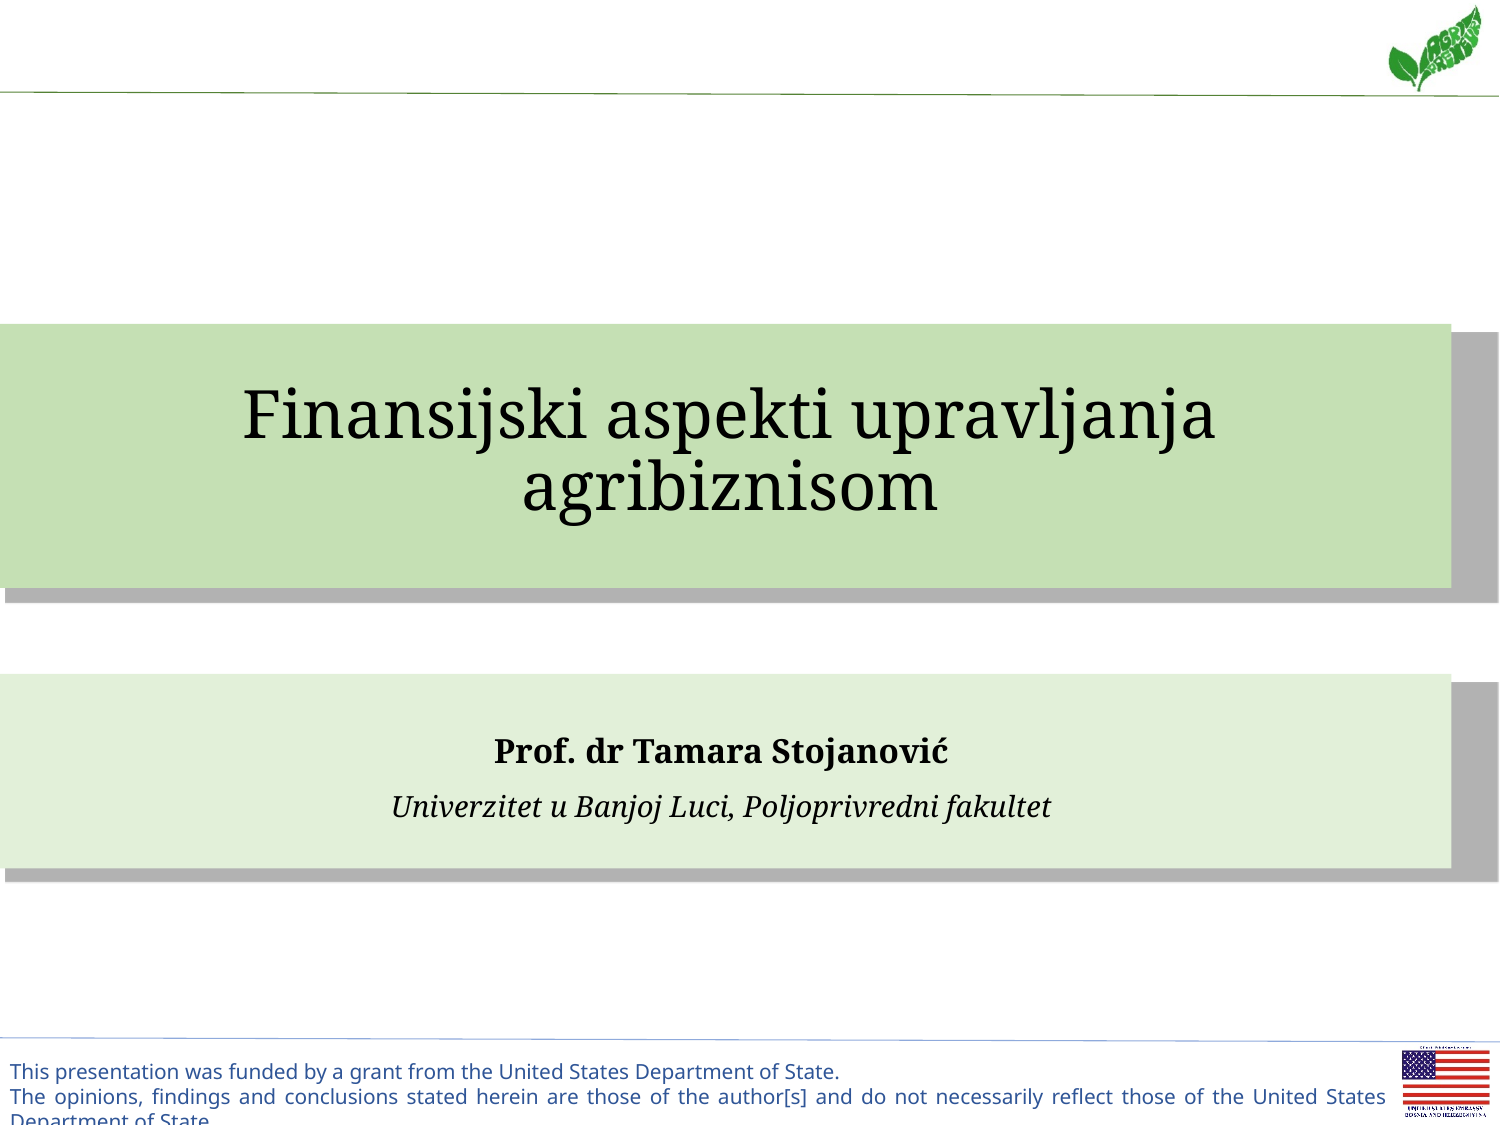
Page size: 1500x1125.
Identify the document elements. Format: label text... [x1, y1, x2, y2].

picture [1386, 3, 1484, 93]
subtitle Finansijski aspekti upravljanja agribiznisom [66, 373, 1396, 549]
picture [1401, 1044, 1490, 1118]
text_box Prof. dr Tamara Stojanović Univerzitet u Banjoj Luci, Poljoprivredni fakultet [48, 727, 1396, 838]
